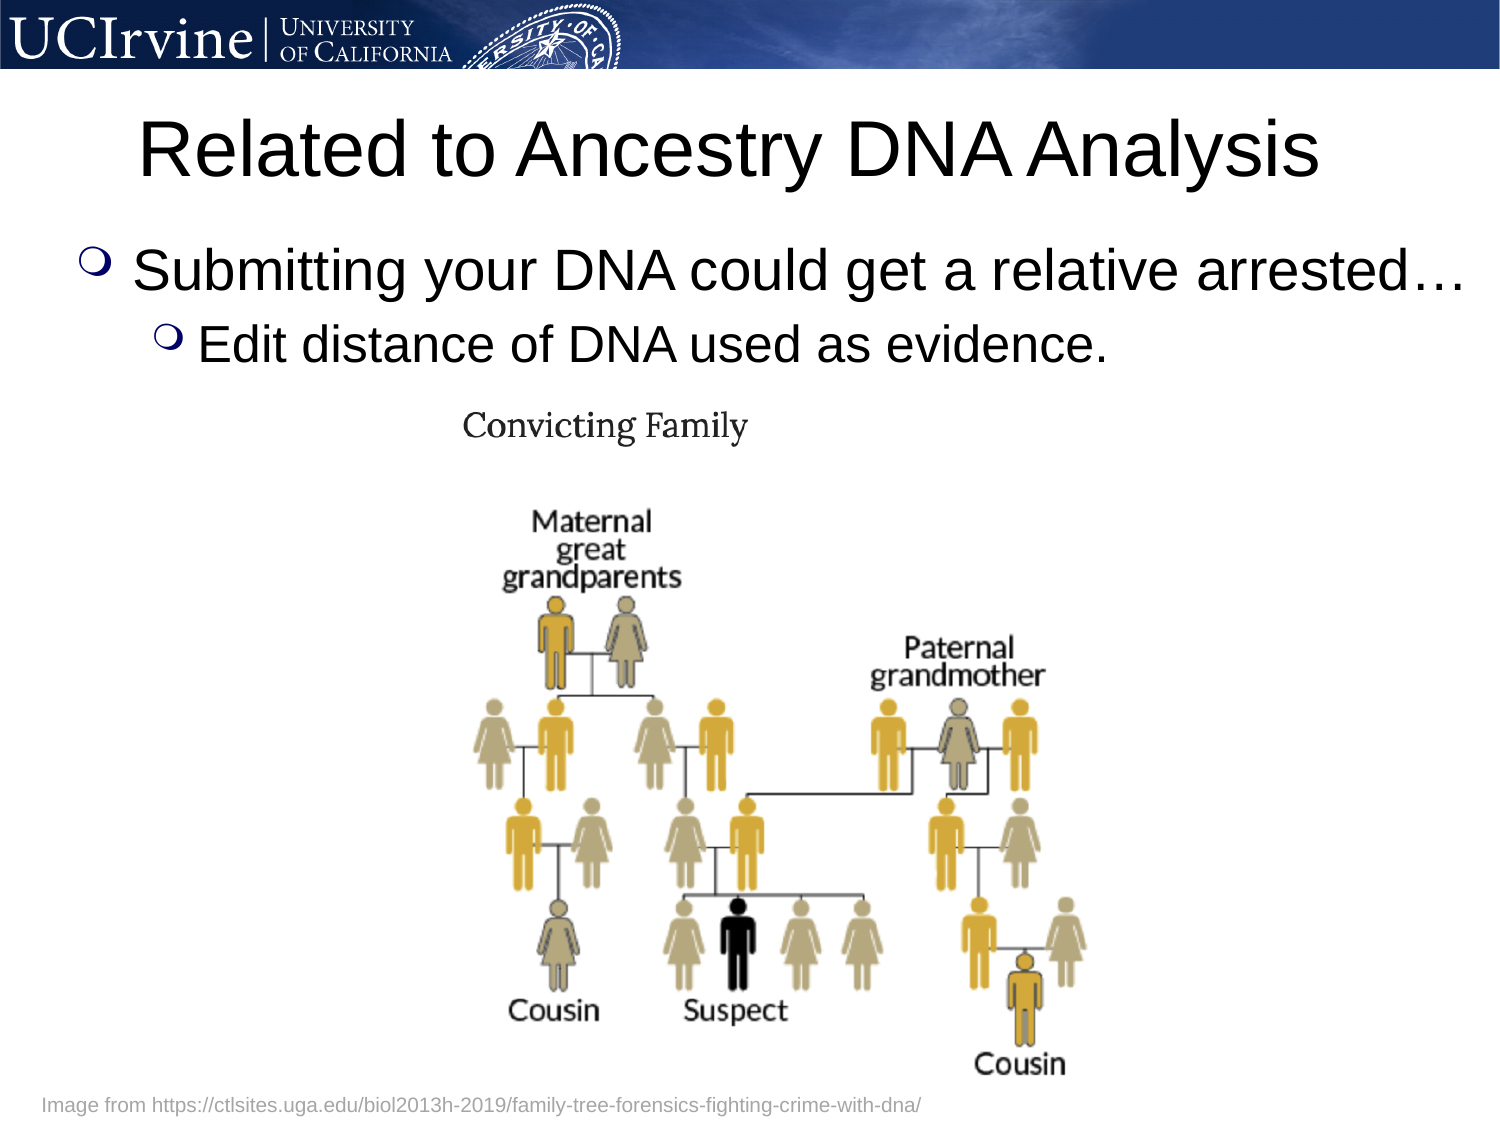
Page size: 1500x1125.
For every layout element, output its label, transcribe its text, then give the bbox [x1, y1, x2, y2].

picture [0, 0, 1500, 69]
text_box Image from https://ctlsites.uga.edu/biol2013h-2019/family-tree-forensics-fighting-crime-with-dna/ [26, 1084, 937, 1125]
picture [436, 386, 1154, 1101]
title Related to Ancestry DNA Analysis [21, 70, 1438, 234]
list Submitting your DNA could get a relative arrested… Edit distance of DNA used as evidence. [62, 235, 1500, 426]
